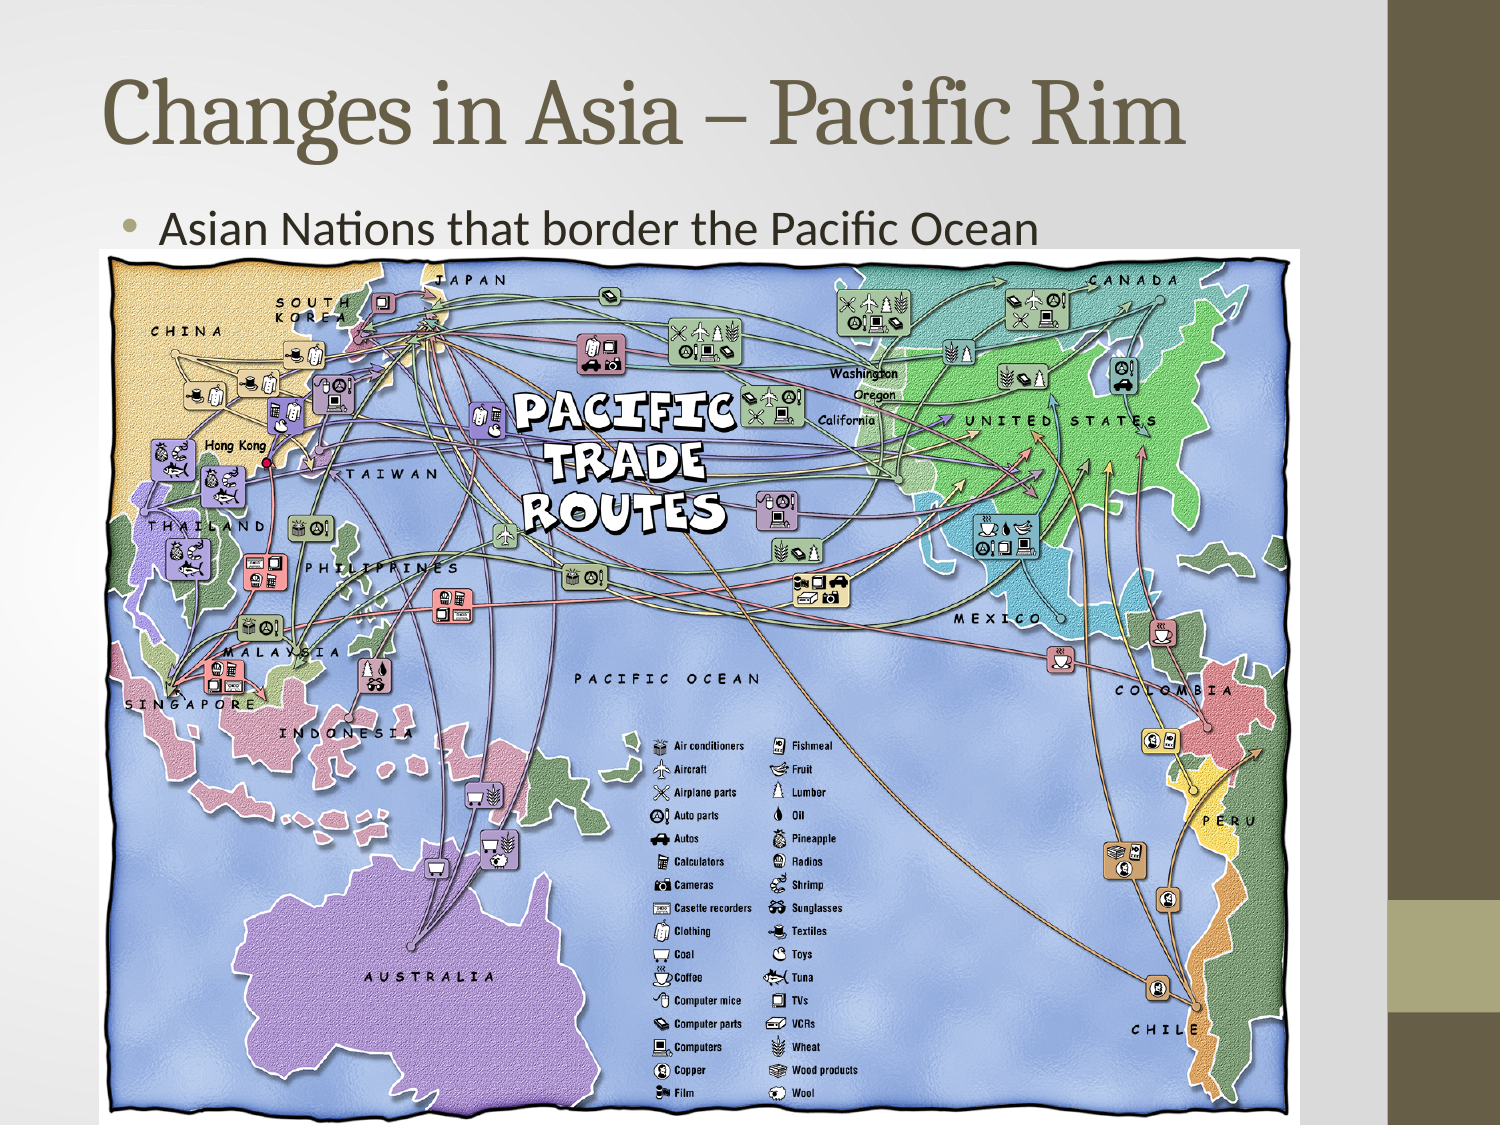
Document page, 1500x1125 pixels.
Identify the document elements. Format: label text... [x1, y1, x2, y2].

title Changes in Asia – Pacific Rim [87, 12, 1338, 187]
list Asian Nations that border the Pacific Ocean [87, 187, 1338, 975]
picture [99, 249, 1301, 1125]
